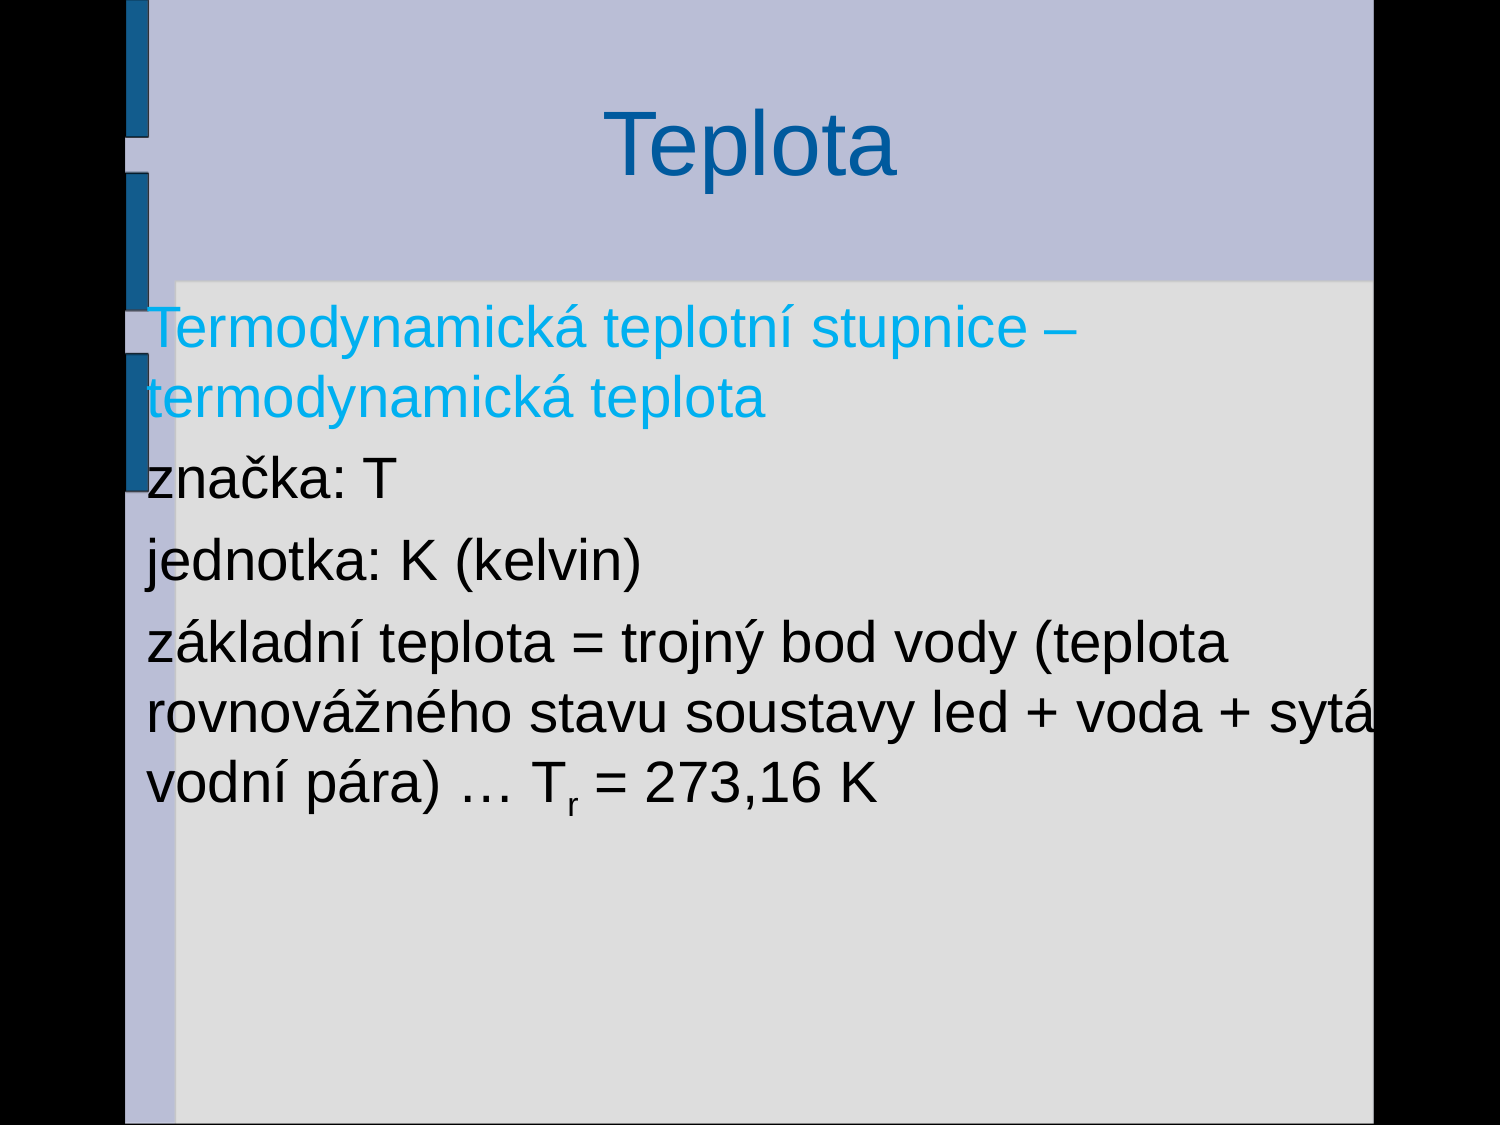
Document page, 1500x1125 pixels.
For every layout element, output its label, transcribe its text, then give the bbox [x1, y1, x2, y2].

slide_number 12 [1074, 1024, 1426, 1103]
picture [0, 0, 1500, 1125]
title Teplota [74, 44, 1426, 233]
list Termodynamická teplotní stupnice – termodynamická teplota značka: T jednotka: K (kelvin) základní teplota = trojný bod vody (teplota rovnovážného stavu soustavy led + voda + sytá vodní pára) … Tr = 273,16 K [46, 280, 1466, 1024]
